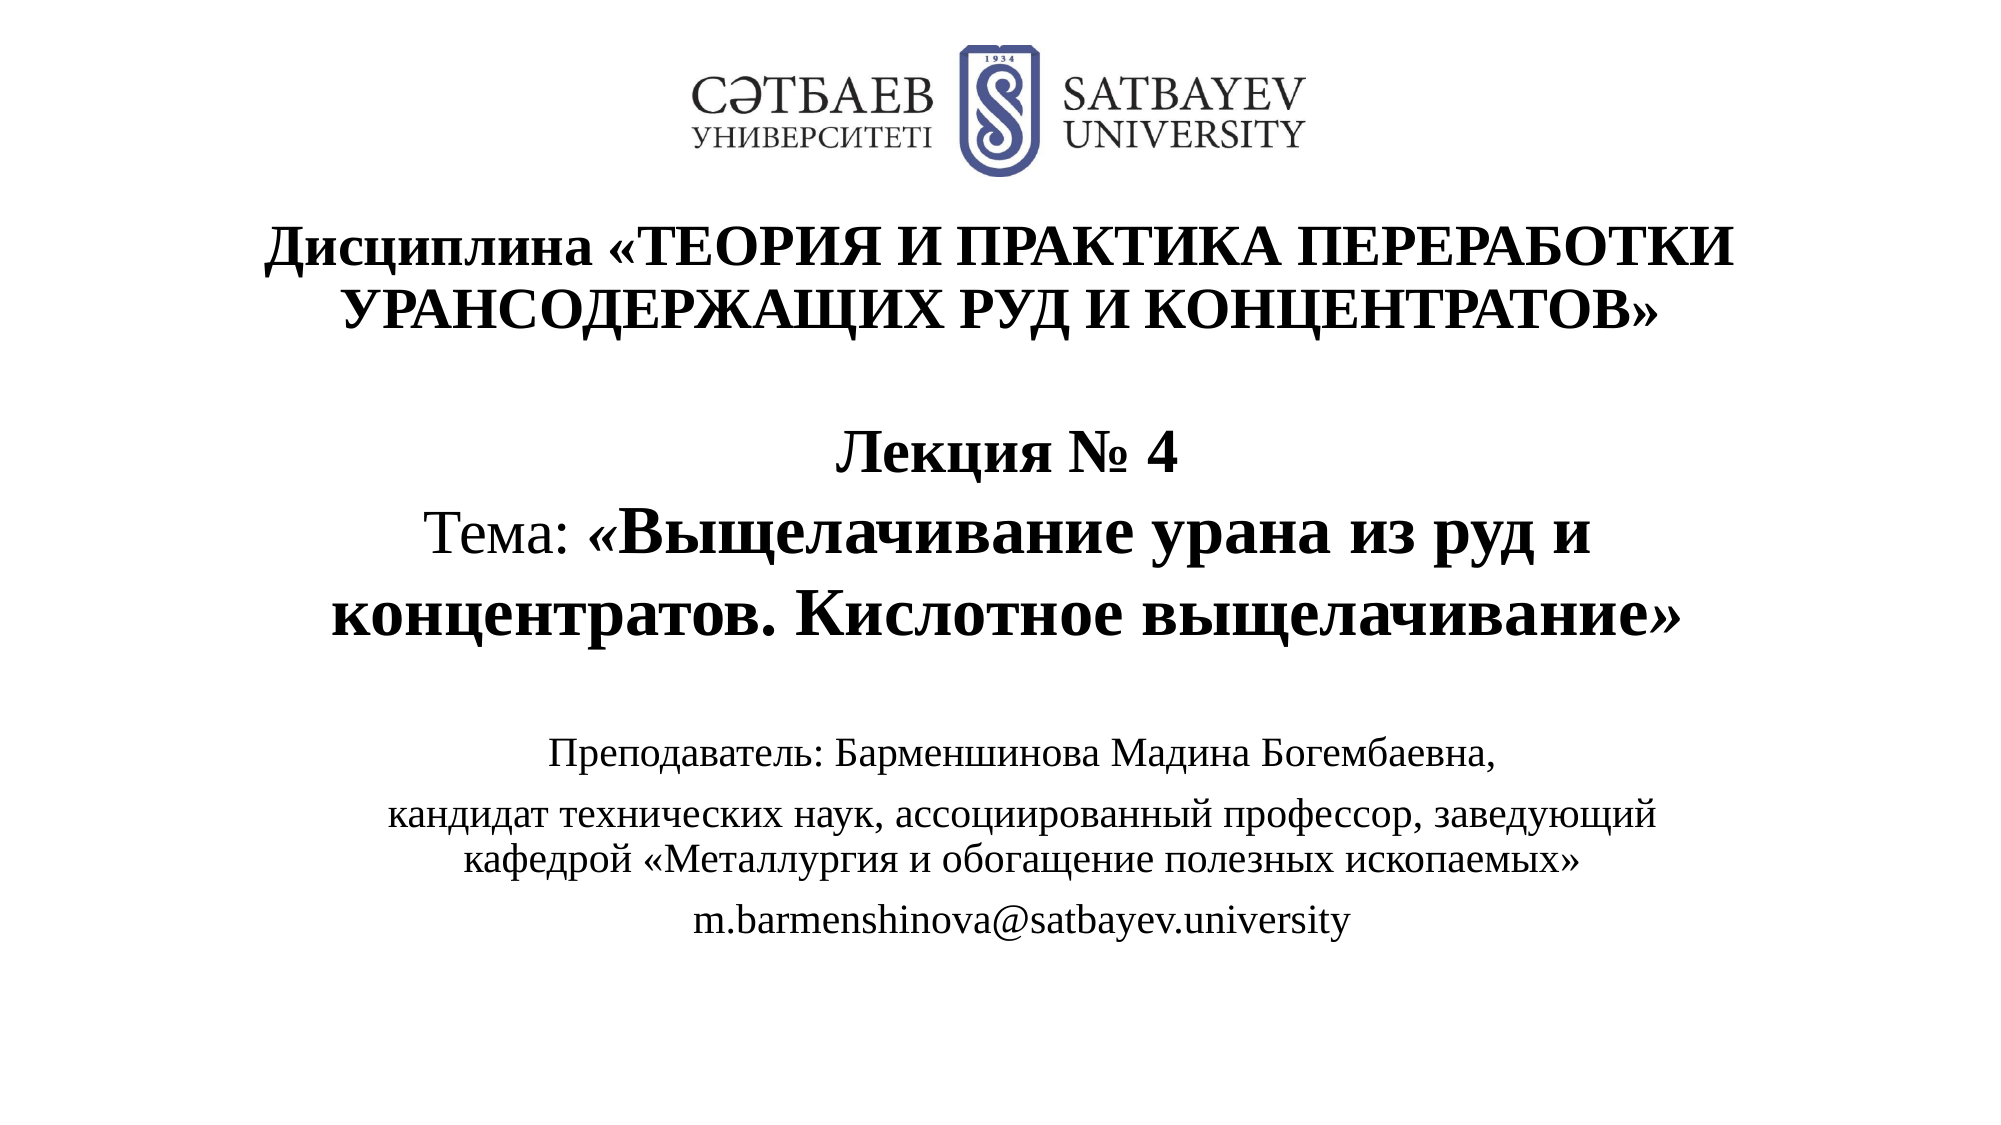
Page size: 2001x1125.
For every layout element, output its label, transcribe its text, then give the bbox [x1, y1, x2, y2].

text_box Преподаватель: Барменшинова Мадина Богембаевна, кандидат технических наук, ассоциированный профессор, заведующий кафедрой «Металлургия и обогащение полезных ископаемых» m.barmenshinova@satbayev.university [357, 723, 1687, 1067]
picture [657, 16, 1343, 194]
text_box Лекция № 4 Тема: «Выщелачивание урана из руд и концентратов. Кислотное выщелачивание» [293, 401, 1722, 724]
text_box Дисциплина «ТЕОРИЯ И ПРАКТИКА ПЕРЕРАБОТКИ УРАНСОДЕРЖАЩИХ РУД И КОНЦЕНТРАТОВ» [164, 214, 1836, 343]
